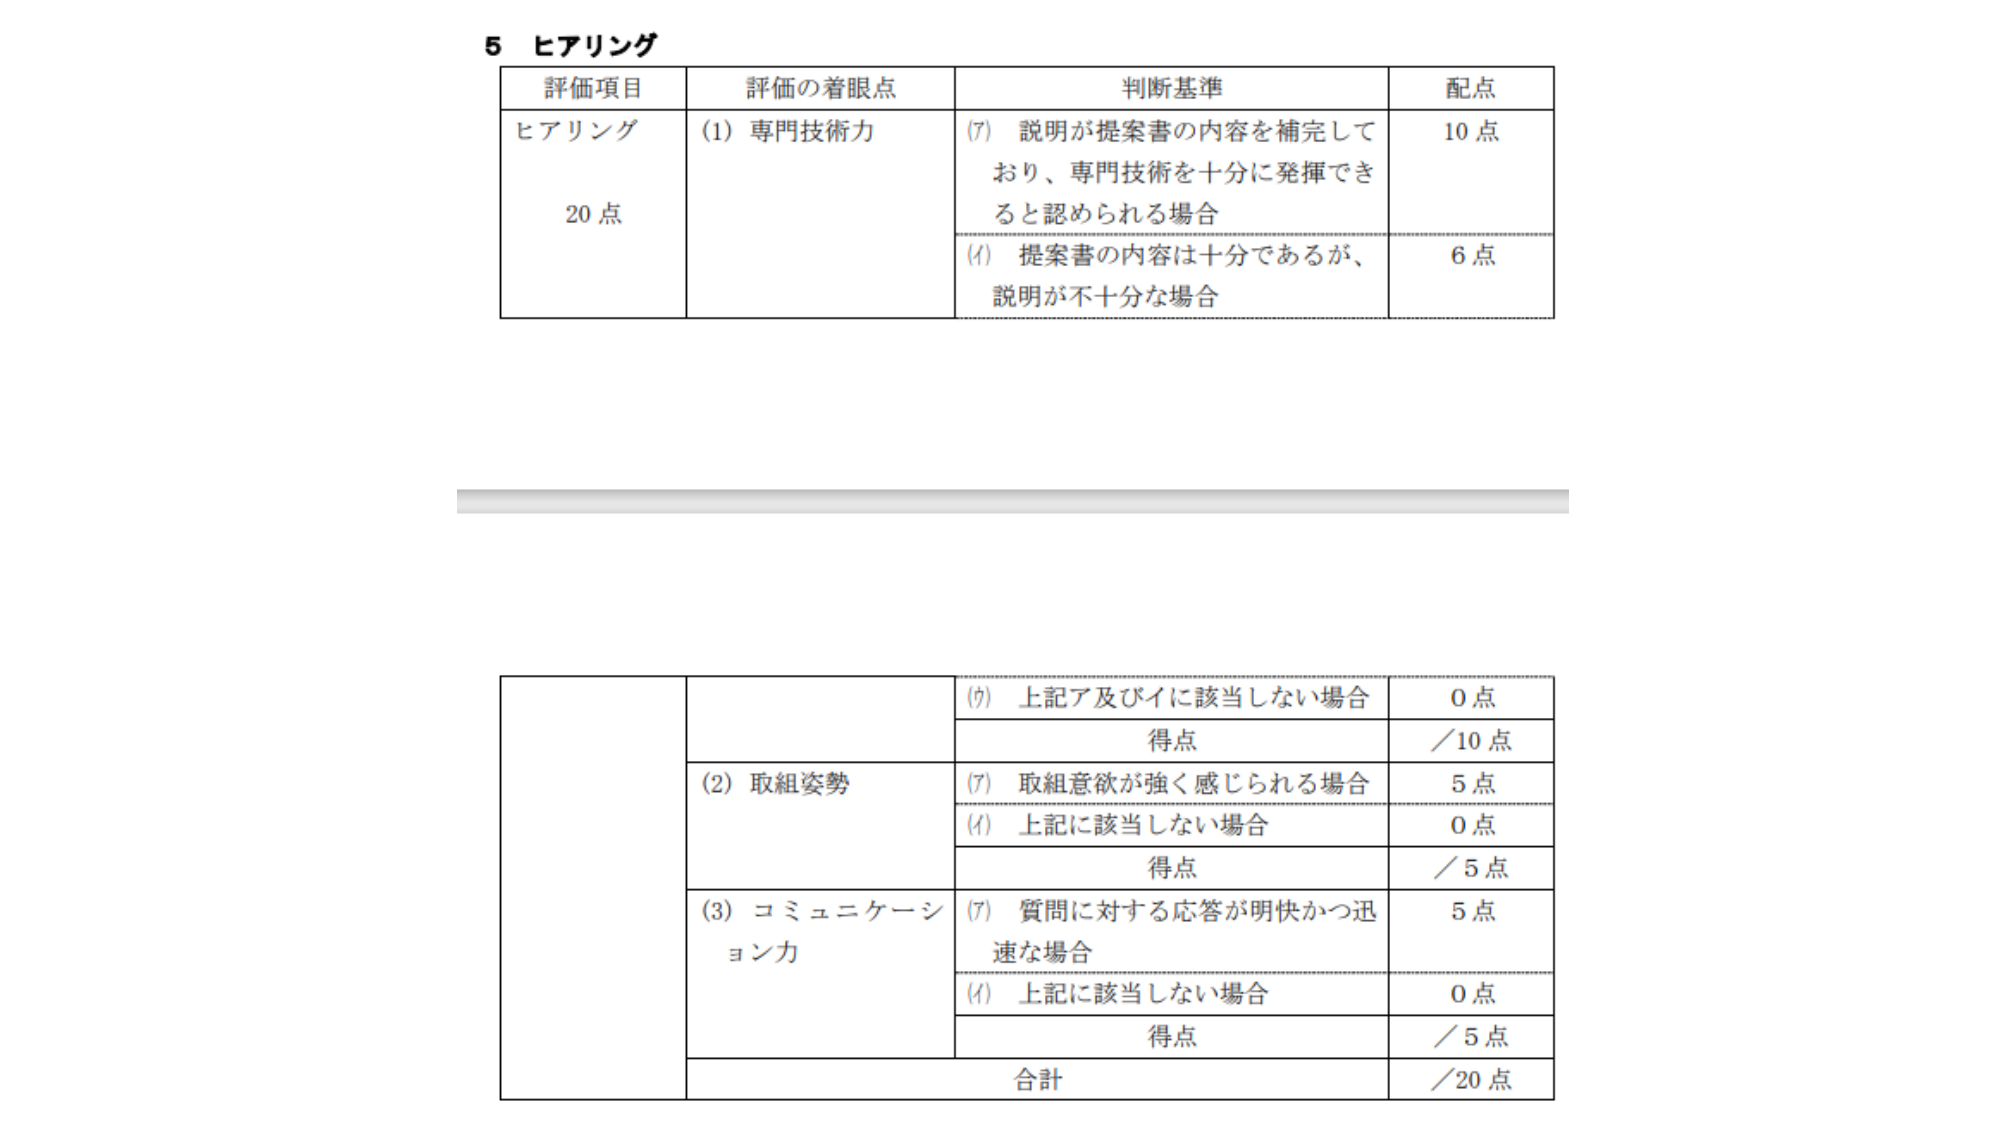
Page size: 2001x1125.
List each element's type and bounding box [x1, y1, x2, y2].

picture [457, 25, 1569, 1125]
